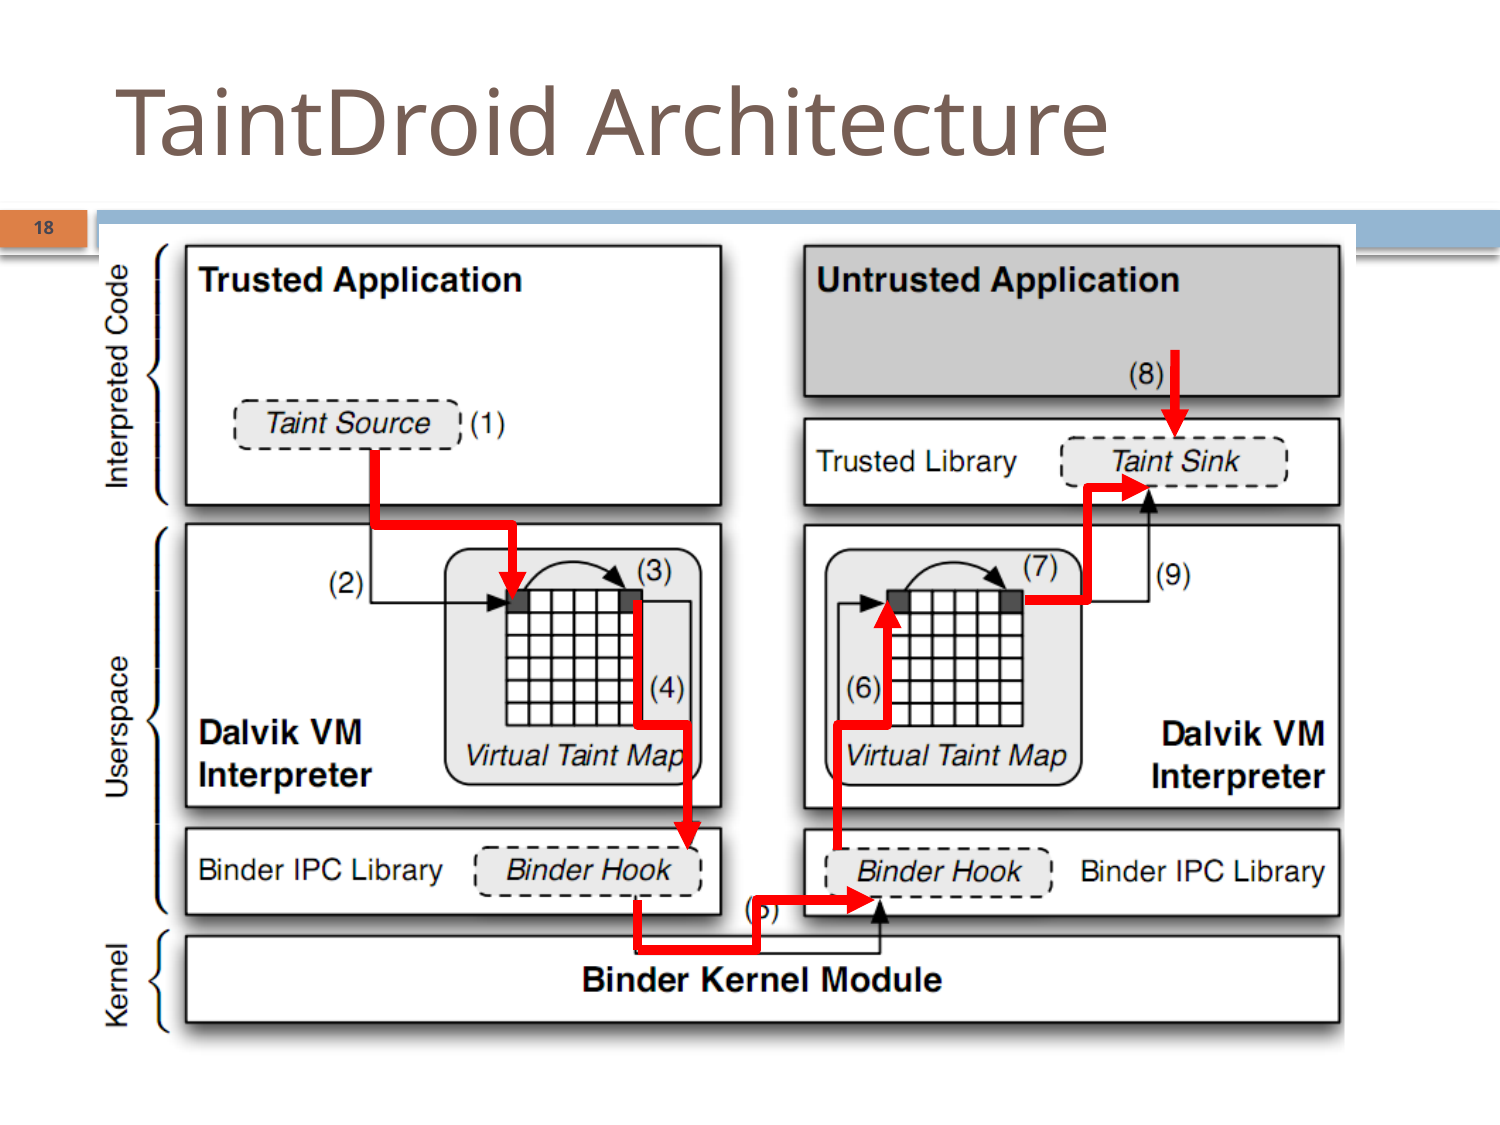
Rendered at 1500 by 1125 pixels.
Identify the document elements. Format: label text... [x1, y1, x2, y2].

picture [99, 224, 1356, 1065]
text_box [537, 699, 736, 751]
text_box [637, 899, 876, 951]
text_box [737, 699, 988, 751]
title TaintDroid Architecture [100, 37, 1438, 200]
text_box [368, 455, 519, 594]
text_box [1024, 487, 1151, 601]
slide_number 18 [0, 208, 88, 249]
